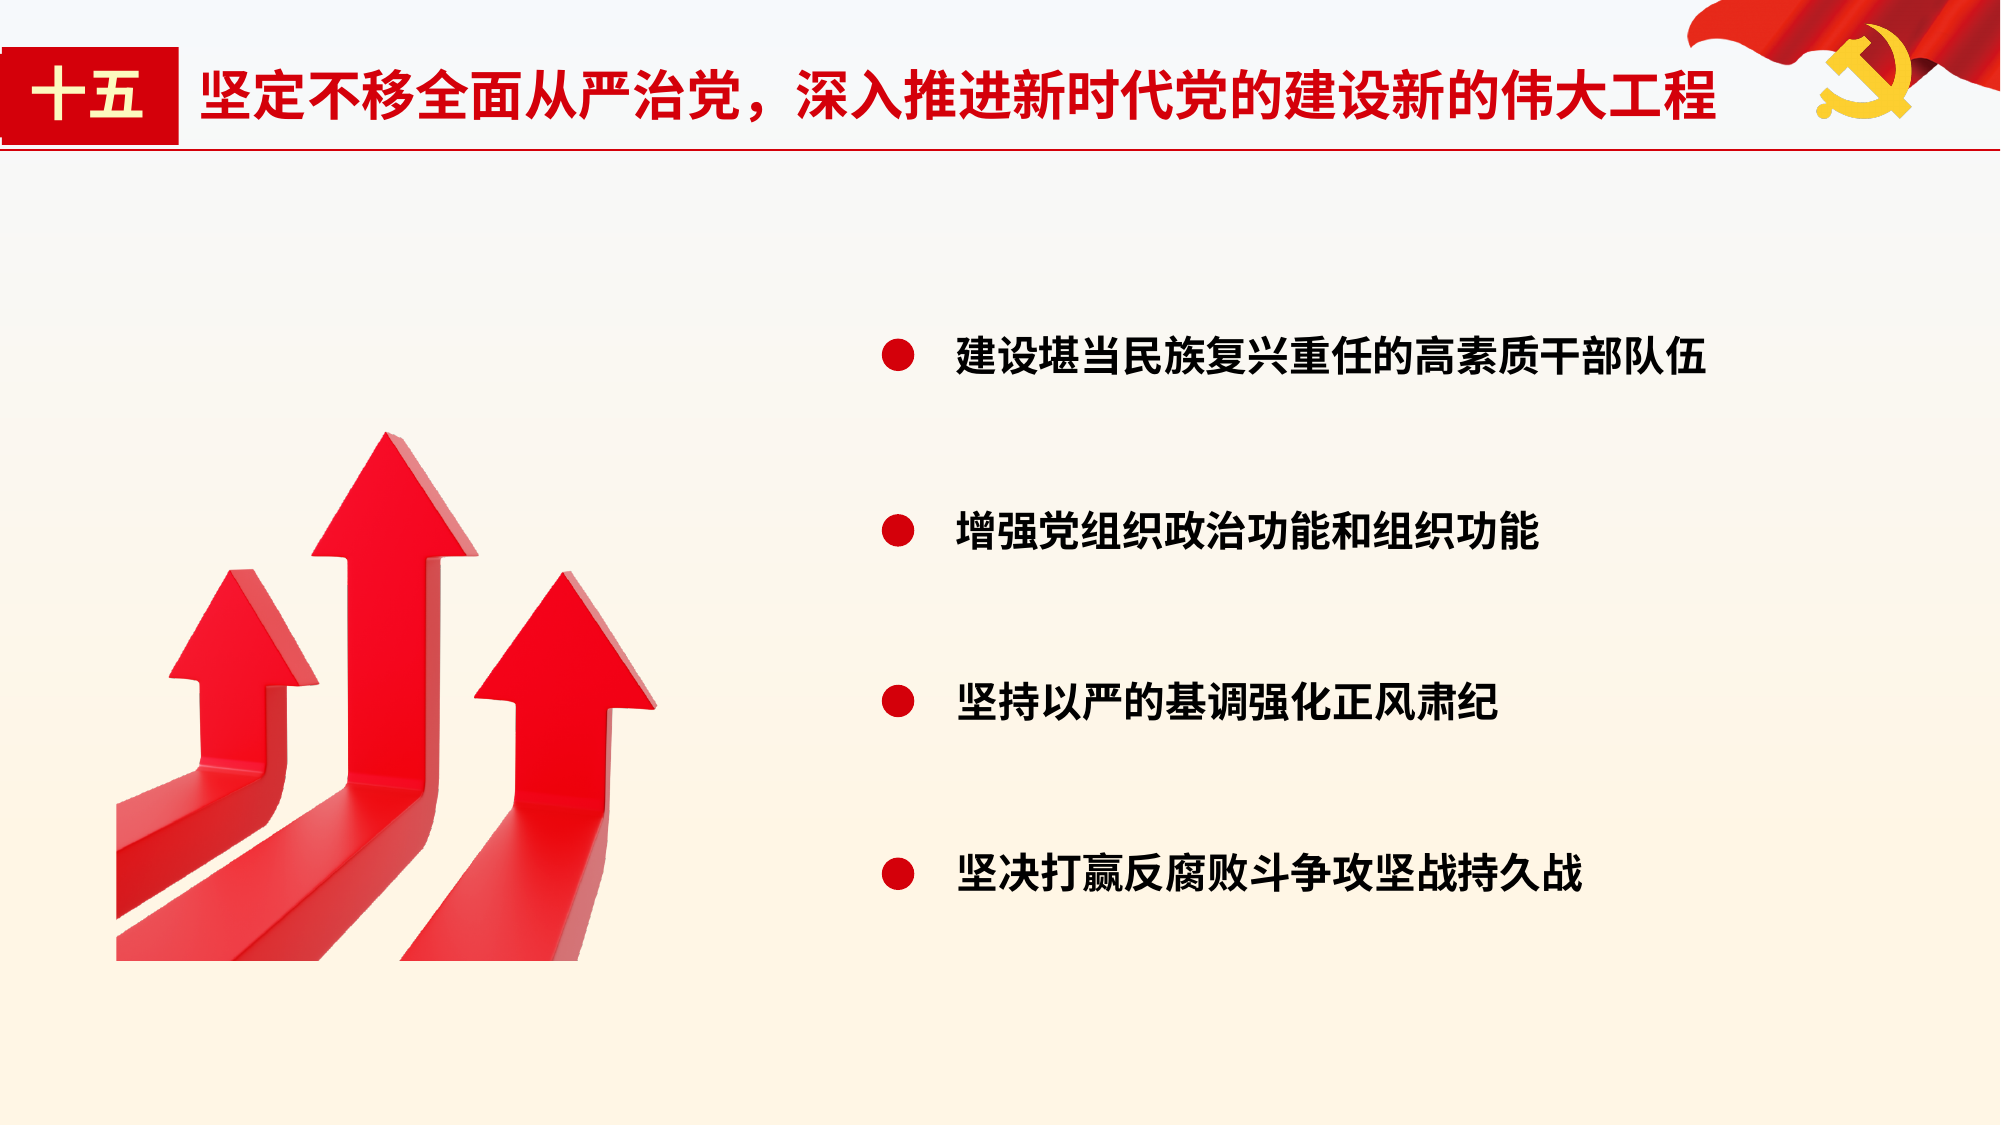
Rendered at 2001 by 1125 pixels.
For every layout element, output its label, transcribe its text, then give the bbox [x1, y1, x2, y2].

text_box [881, 329, 1884, 898]
picture [116, 420, 667, 961]
text_box 坚定不移全面从严治党，深入推进新时代党的建设新的伟大工程 [179, 51, 2000, 150]
text_box 十五 [0, 47, 179, 170]
picture [1687, 0, 2001, 119]
